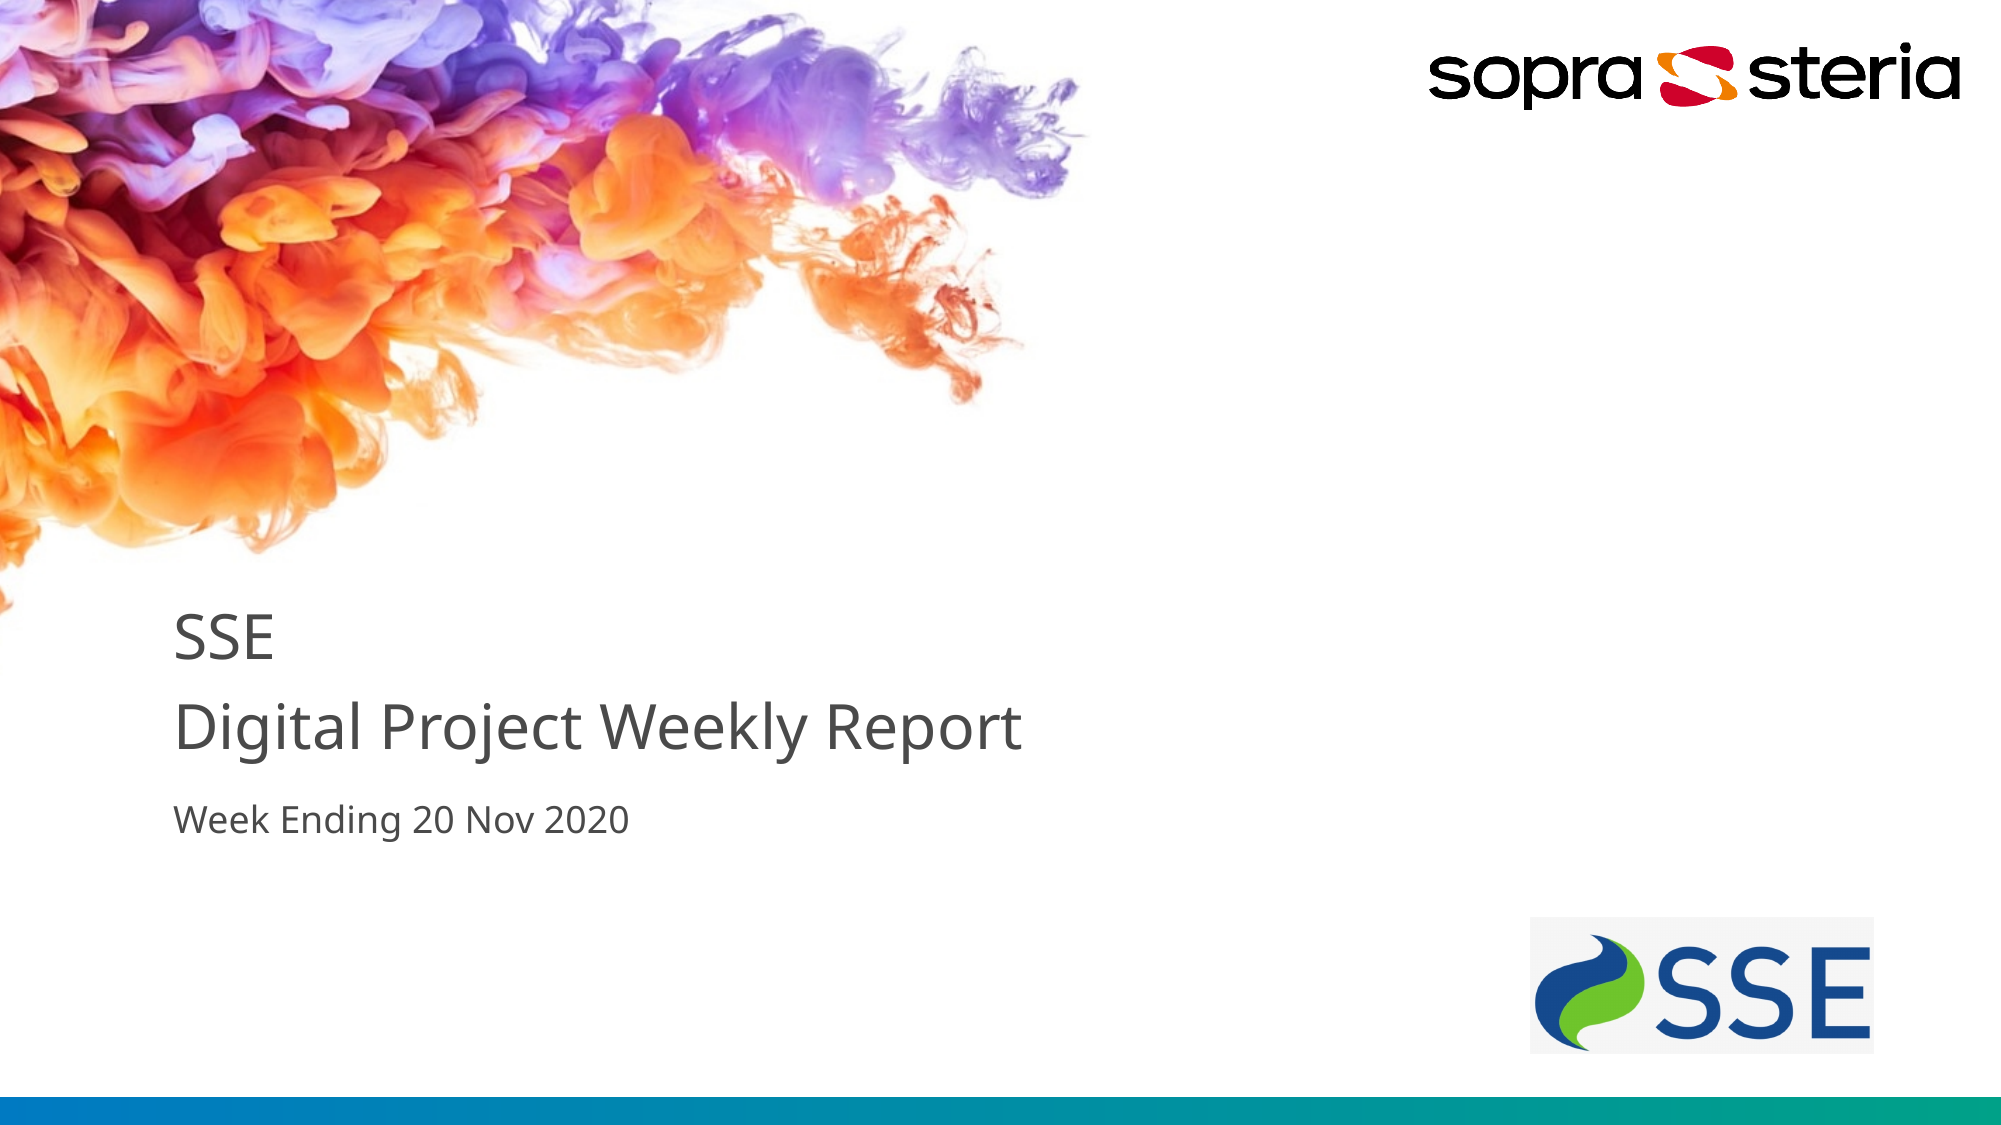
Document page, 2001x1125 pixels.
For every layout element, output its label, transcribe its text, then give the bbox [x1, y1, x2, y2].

picture [0, 0, 1092, 805]
text_box SSE Digital Project Weekly Report Week Ending 20 Nov 2020 [173, 651, 1283, 849]
picture [1530, 917, 1874, 1054]
text_box [0, 1097, 2000, 1125]
picture [1388, 0, 2000, 153]
